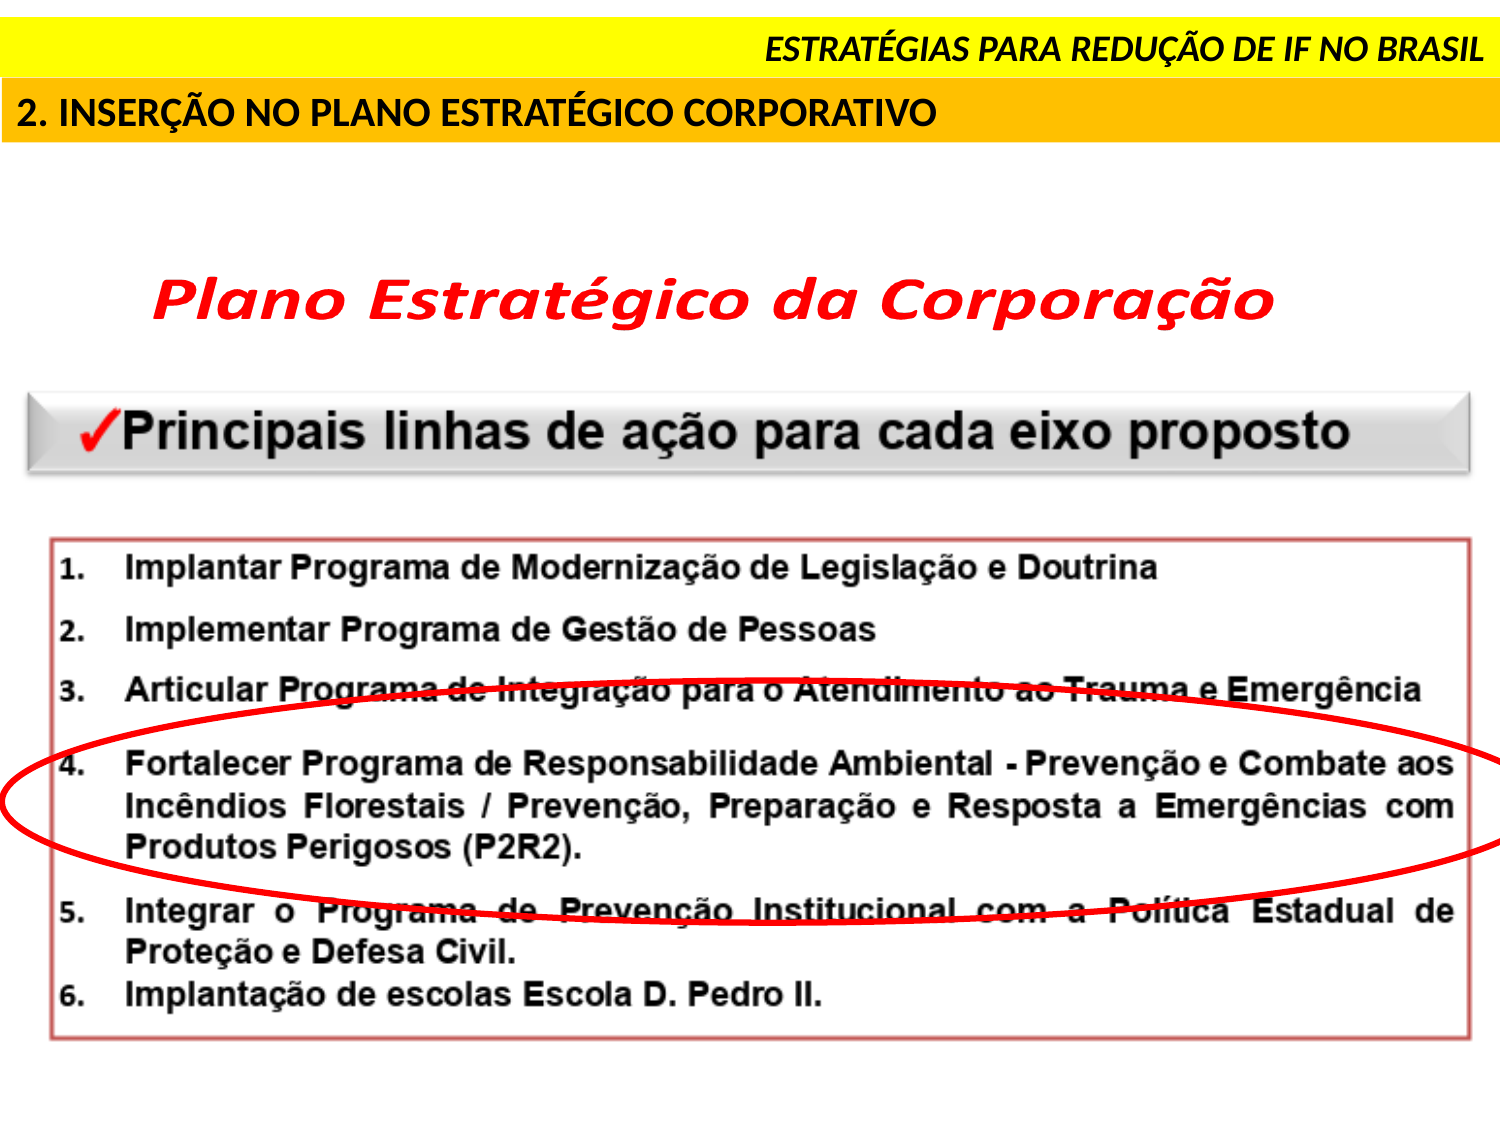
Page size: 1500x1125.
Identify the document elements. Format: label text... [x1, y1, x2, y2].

text_box ESTRATÉGIAS PARA REDUÇÃO DE IF NO BRASIL [0, 17, 1500, 77]
picture [1, 241, 1500, 1125]
text_box 2. INSERÇÃO NO PLANO ESTRATÉGICO CORPORATIVO [1, 77, 1500, 143]
